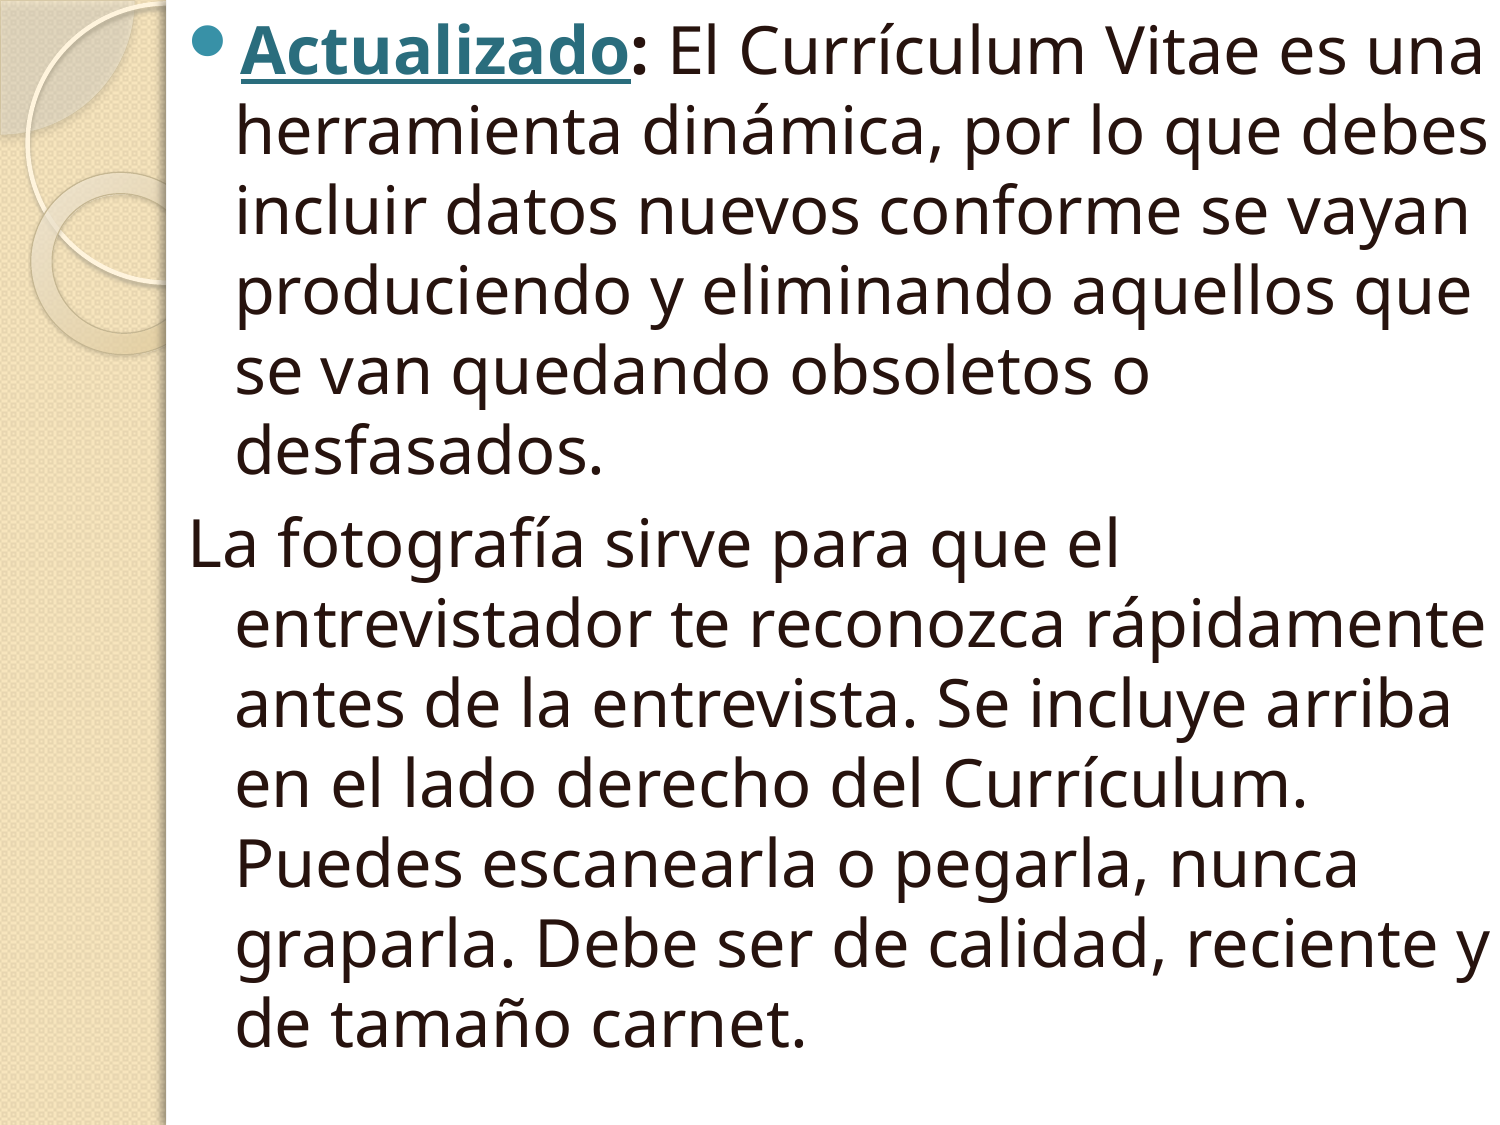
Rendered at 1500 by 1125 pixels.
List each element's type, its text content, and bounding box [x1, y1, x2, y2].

list Actualizado: El Currículum Vitae es una herramienta dinámica, por lo que debes incluir datos nuevos conforme se vayan produciendo y eliminando aquellos que se van quedando obsoletos o desfasados. La fotografía sirve para que el entrevistador te reconozca rápidamente antes de la entrevista. Se incluye arriba en el lado derecho del Currículum. Puedes escanearla o pegarla, nunca graparla. Debe ser de calidad, reciente y de tamaño carnet. [159, 0, 1500, 1083]
